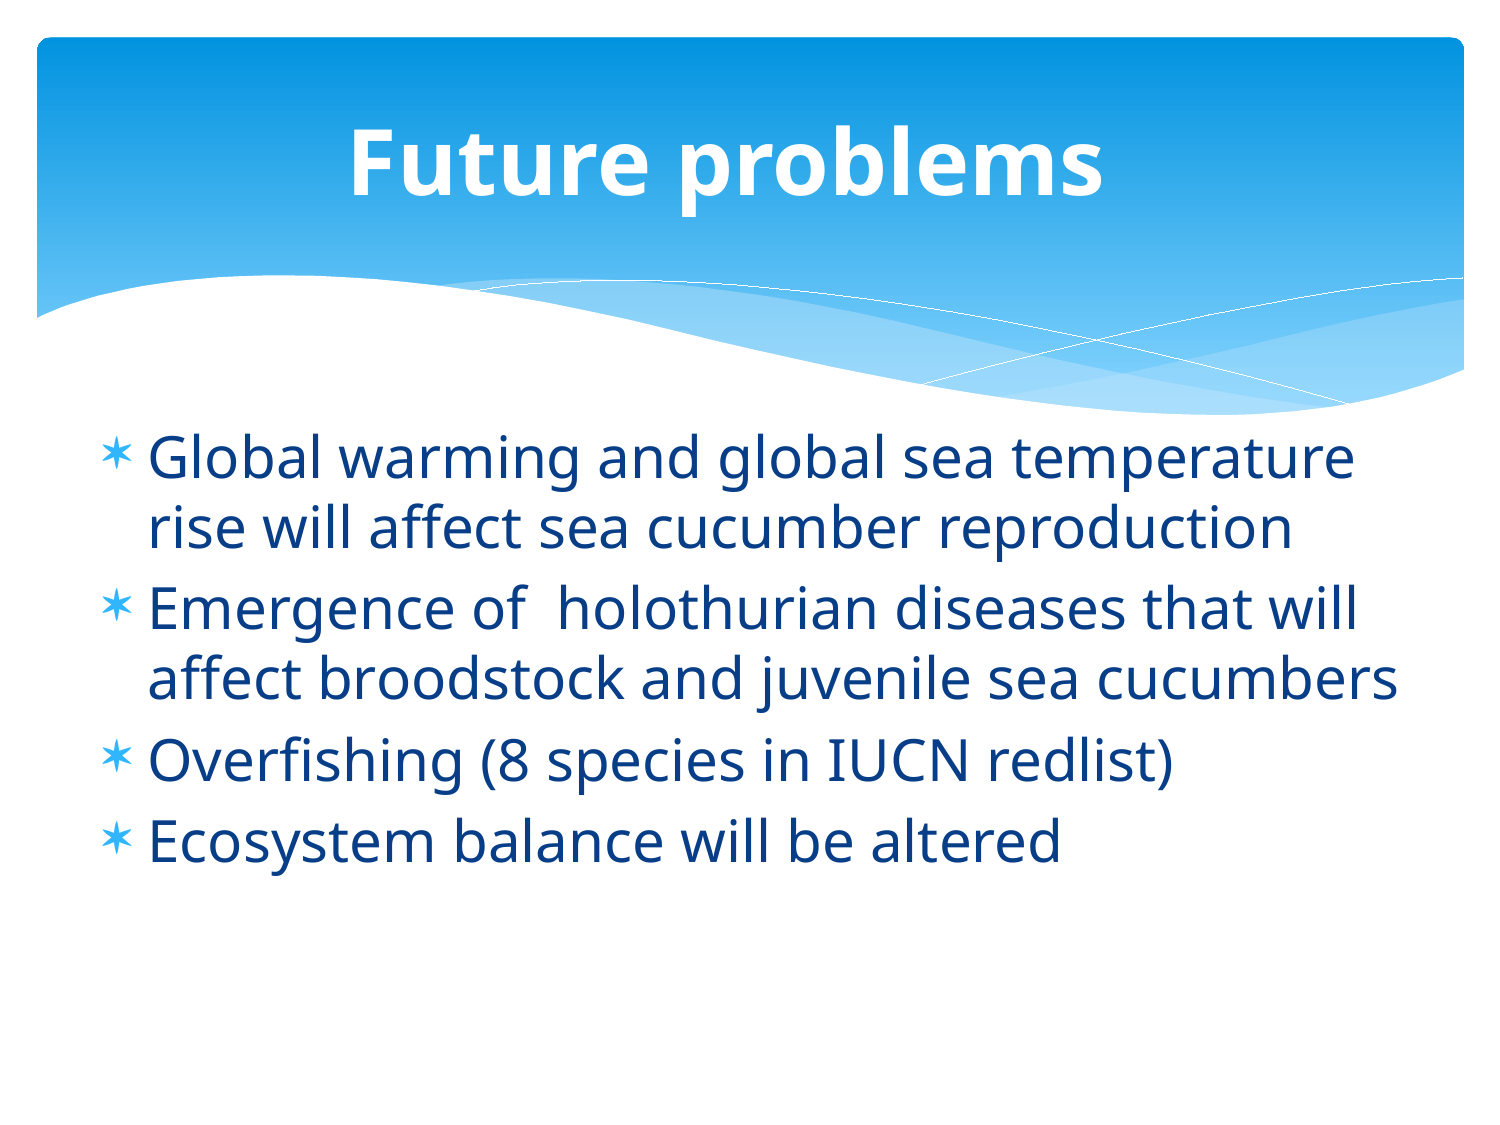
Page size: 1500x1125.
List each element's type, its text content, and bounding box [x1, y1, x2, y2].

title Future problems [99, 87, 1400, 230]
list Global warming and global sea temperature rise will affect sea cucumber reproduction Emergence of holothurian diseases that will affect broodstock and juvenile sea cucumbers Overfishing (8 species in IUCN redlist) Ecosystem balance will be altered [87, 412, 1438, 988]
